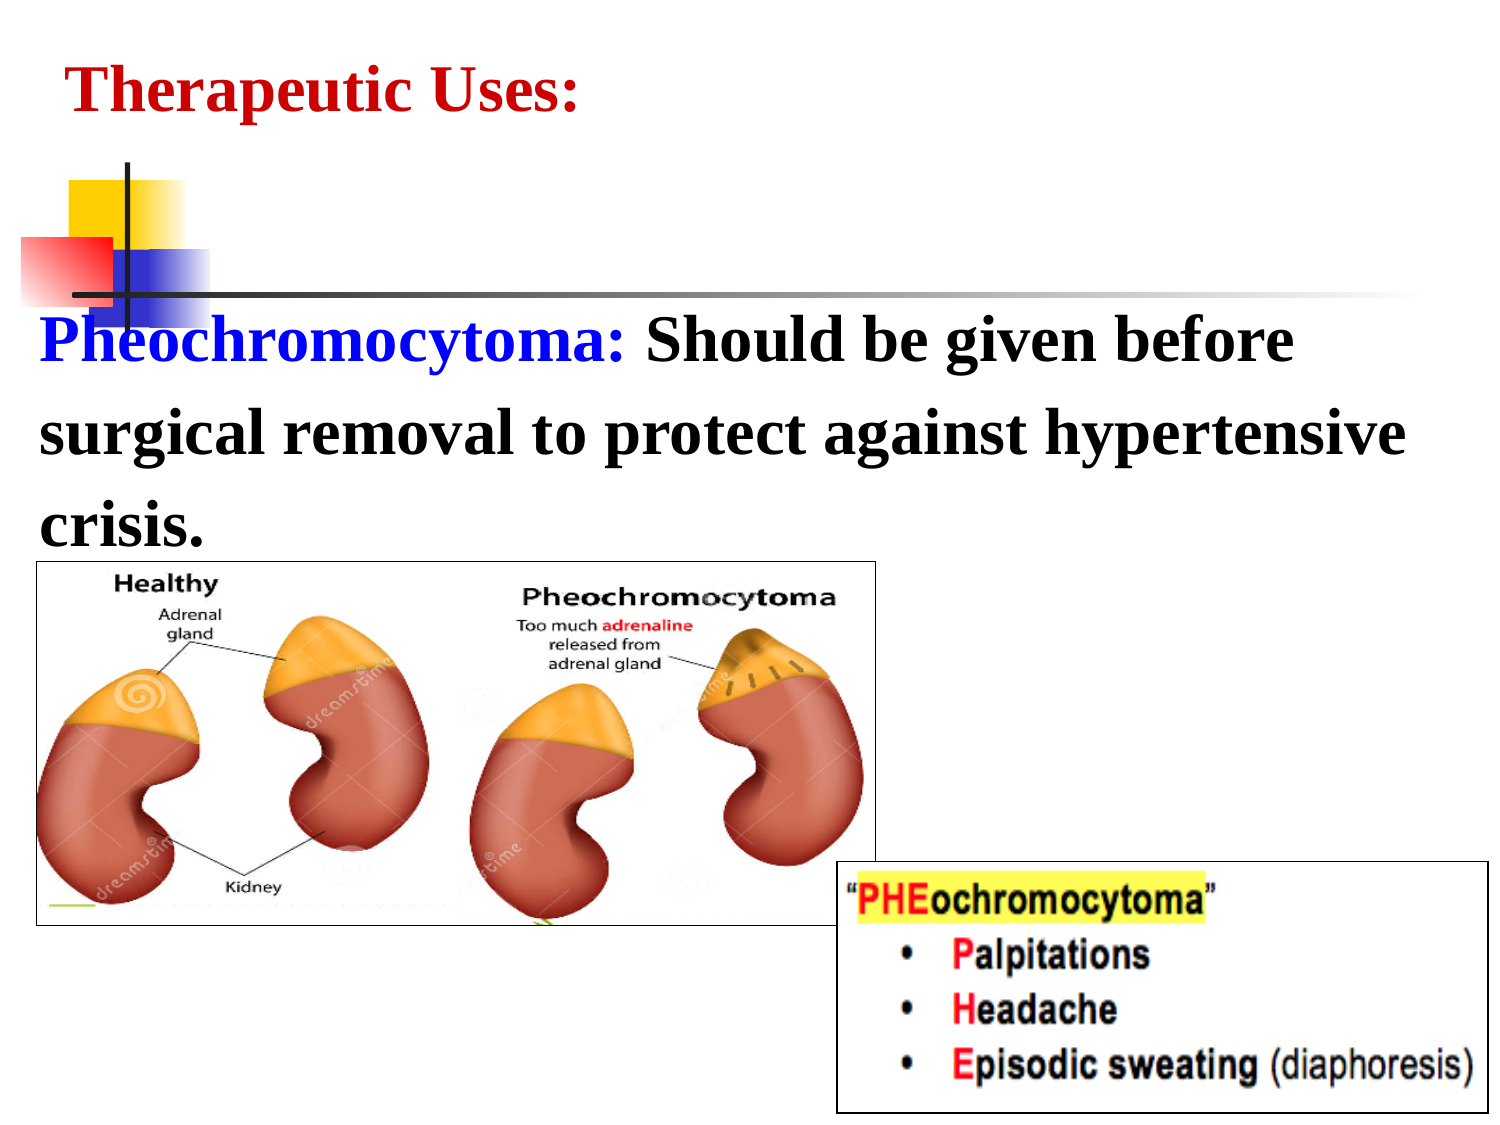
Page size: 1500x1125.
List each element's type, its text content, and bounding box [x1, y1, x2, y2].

text_box Therapeutic Uses: [49, 37, 629, 133]
picture [37, 562, 1488, 1113]
list Pheochromocytoma: Should be given before surgical removal to protect against hypertensive crisis. [24, 287, 1475, 1050]
